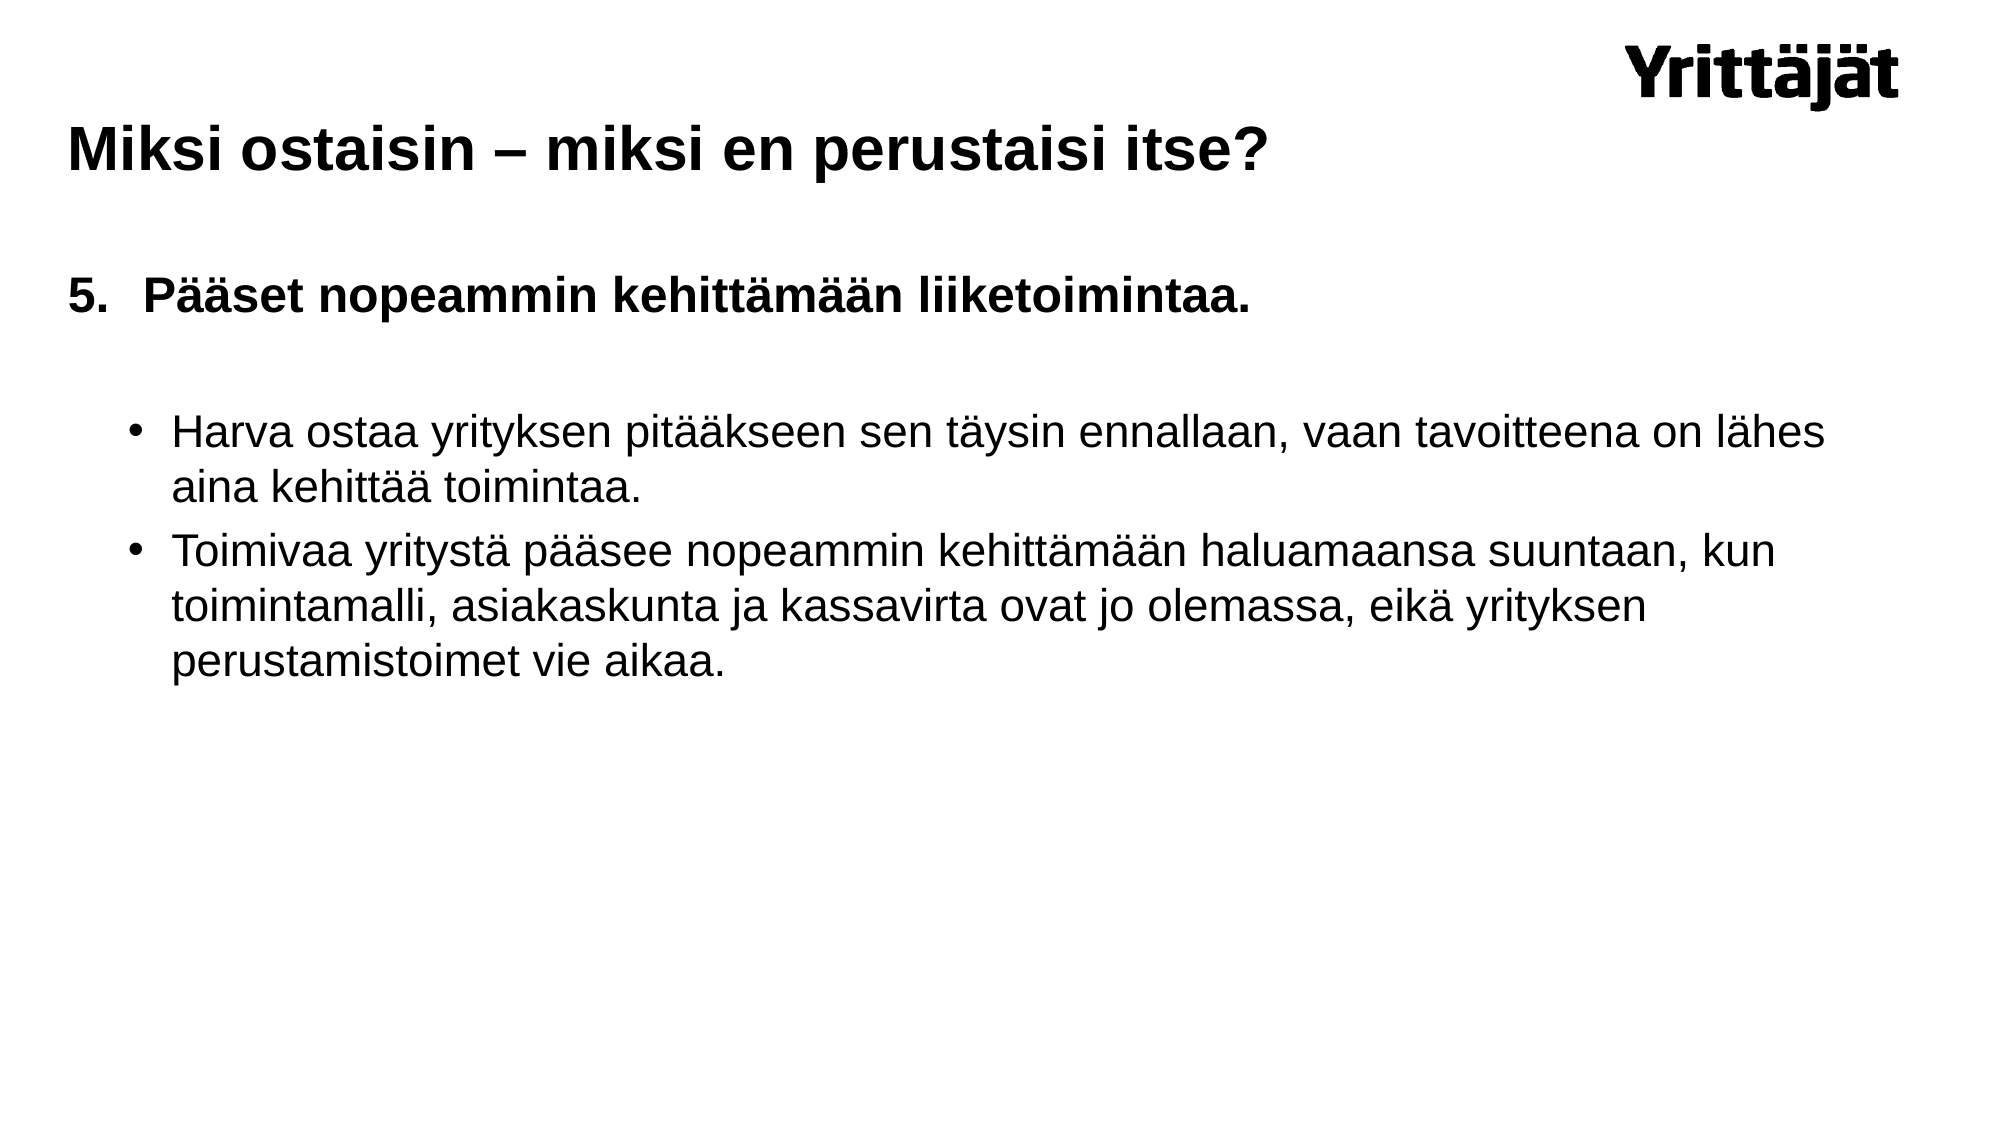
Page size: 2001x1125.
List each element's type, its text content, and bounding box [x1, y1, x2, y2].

picture [1568, 2, 1951, 153]
list Pääset nopeammin kehittämään liiketoimintaa. Harva ostaa yrityksen pitääkseen sen täysin ennallaan, vaan tavoitteena on lähes aina kehittää toimintaa. Toimivaa yritystä pääsee nopeammin kehittämään haluamaansa suuntaan, kun toimintamalli, asiakaskunta ja kassavirta ovat jo olemassa, eikä yrityksen perustamistoimet vie aikaa. [67, 255, 1914, 1000]
title Miksi ostaisin – miksi en perustaisi itse? [67, 0, 1568, 184]
